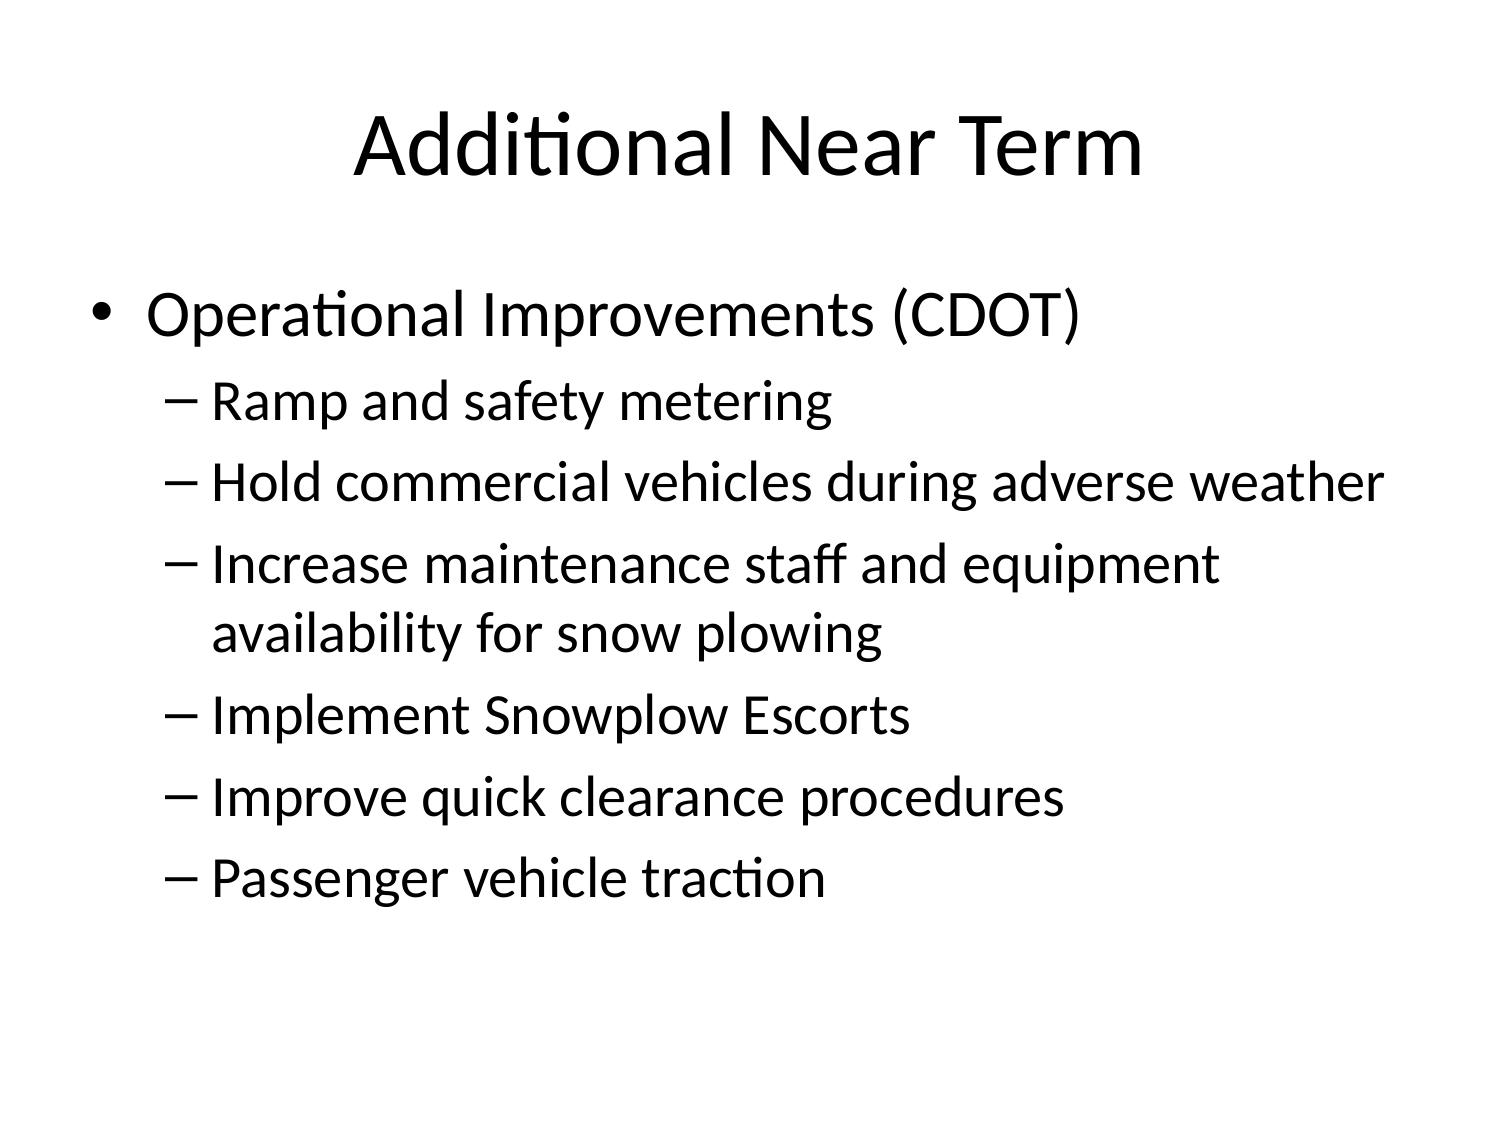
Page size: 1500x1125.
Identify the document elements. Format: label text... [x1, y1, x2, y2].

title Additional Near Term [75, 45, 1425, 233]
list Operational Improvements (CDOT) Ramp and safety metering Hold commercial vehicles during adverse weather Increase maintenance staff and equipment availability for snow plowing Implement Snowplow Escorts Improve quick clearance procedures Passenger vehicle traction [75, 262, 1425, 1005]
